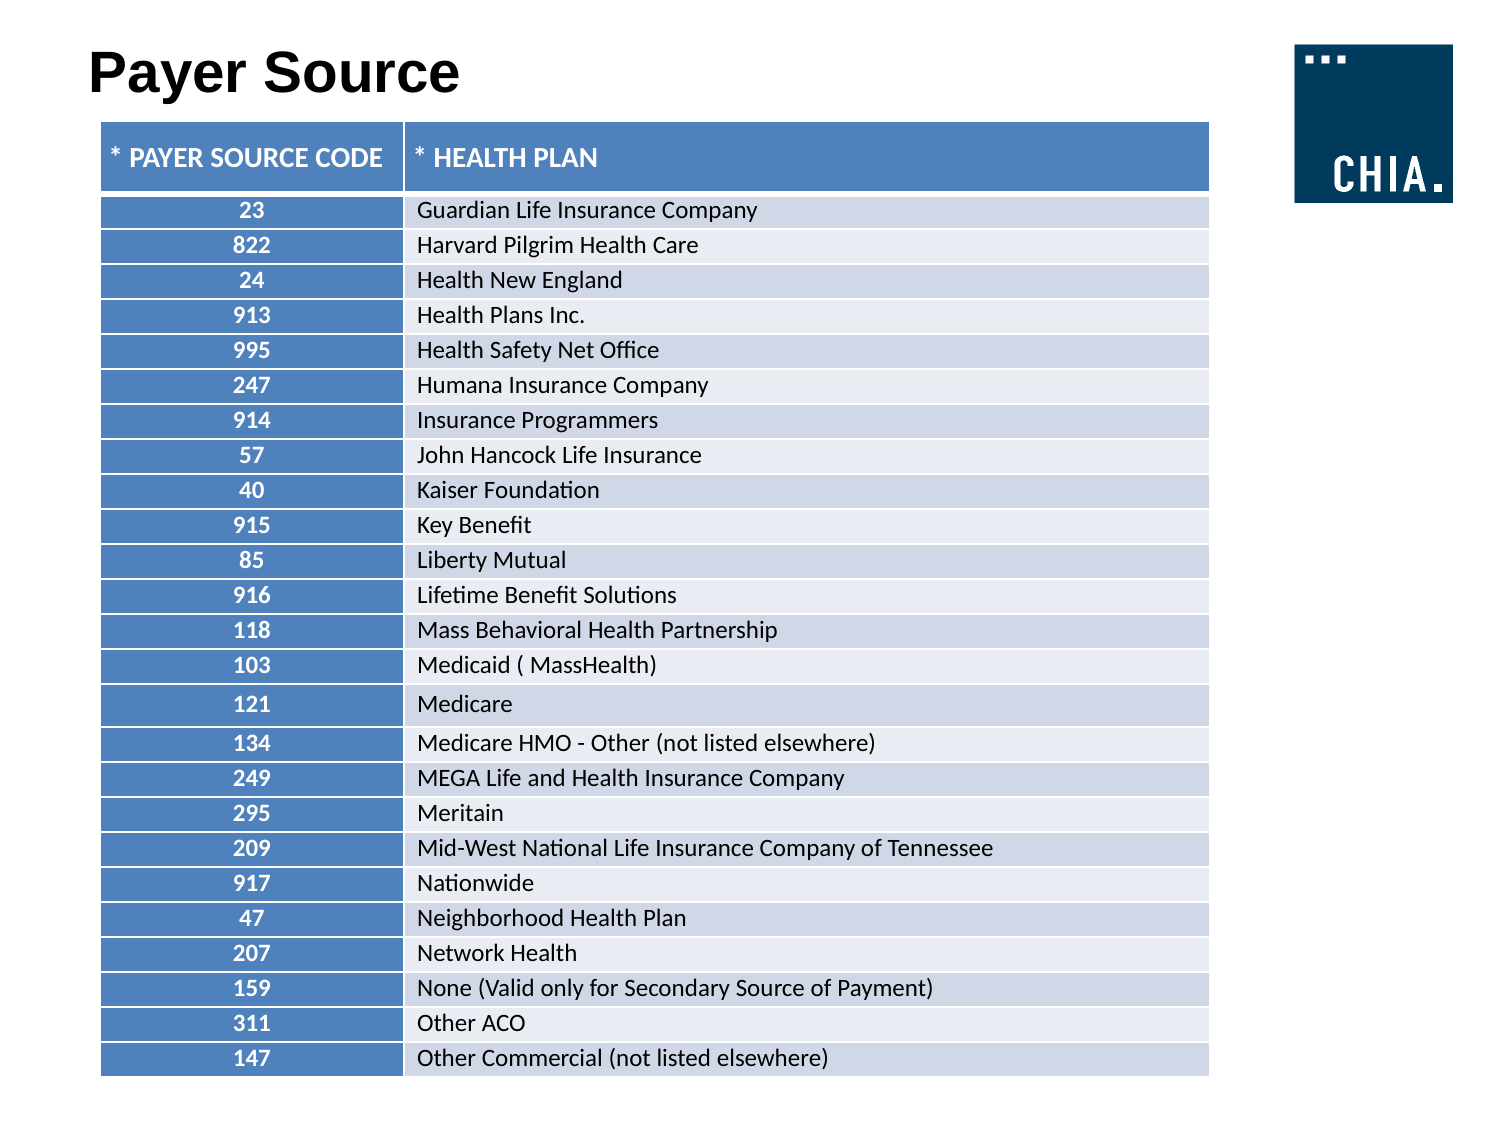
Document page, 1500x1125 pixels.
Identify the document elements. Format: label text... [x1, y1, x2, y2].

table_cell Nationwide [405, 868, 1209, 901]
table_cell 103 [101, 650, 403, 683]
table_cell Lifetime Benefit Solutions [405, 580, 1209, 613]
table_cell 23 [101, 197, 403, 228]
table_cell None (Valid only for Secondary Source of Payment) [405, 973, 1209, 1006]
table_cell Health New England [405, 265, 1209, 298]
table_header * HEALTH PLAN [405, 122, 1209, 191]
table_cell Other ACO [405, 1008, 1209, 1041]
table_cell 134 [101, 728, 403, 761]
table_cell Key Benefit [405, 510, 1209, 543]
table_cell Neighborhood Health Plan [405, 903, 1209, 936]
table_cell 916 [101, 580, 403, 613]
table_cell 247 [101, 370, 403, 403]
table_cell 159 [101, 973, 403, 1006]
table_cell 914 [101, 405, 403, 438]
table_cell 47 [101, 903, 403, 936]
table_cell 995 [101, 335, 403, 368]
table_cell 822 [101, 230, 403, 263]
table_cell Liberty Mutual [405, 545, 1209, 578]
table_cell 118 [101, 615, 403, 648]
table_cell 295 [101, 798, 403, 831]
picture [1260, 17, 1486, 243]
table_cell John Hancock Life Insurance [405, 440, 1209, 473]
table_cell 85 [101, 545, 403, 578]
table_cell Health Plans Inc. [405, 300, 1209, 333]
table_cell 40 [101, 475, 403, 508]
table_cell 24 [101, 265, 403, 298]
table_cell 207 [101, 938, 403, 971]
table_cell Health Safety Net Office [405, 335, 1209, 368]
table_cell Meritain [405, 798, 1209, 831]
table_cell MEGA Life and Health Insurance Company [405, 763, 1209, 796]
table_cell 147 [101, 1043, 403, 1076]
table_cell 917 [101, 868, 403, 901]
table_cell 249 [101, 763, 403, 796]
table_cell Harvard Pilgrim Health Care [405, 230, 1209, 263]
table_cell Kaiser Foundation [405, 475, 1209, 508]
table_cell Medicare HMO - Other (not listed elsewhere) [405, 728, 1209, 761]
title Payer Source [73, 17, 1393, 122]
table_cell Insurance Programmers [405, 405, 1209, 438]
table_cell 913 [101, 300, 403, 333]
table_cell Guardian Life Insurance Company [405, 197, 1209, 228]
table_cell Other Commercial (not listed elsewhere) [405, 1043, 1209, 1076]
table_cell Mid-West National Life Insurance Company of Tennessee [405, 833, 1209, 866]
table_cell Medicare [405, 685, 1209, 726]
table_cell 121 [101, 685, 403, 726]
table_cell 915 [101, 510, 403, 543]
table_cell Humana Insurance Company [405, 370, 1209, 403]
table_cell Medicaid ( MassHealth) [405, 650, 1209, 683]
table_cell 209 [101, 833, 403, 866]
table_cell Network Health [405, 938, 1209, 971]
table_header * PAYER SOURCE CODE [101, 122, 403, 191]
table_cell Mass Behavioral Health Partnership [405, 615, 1209, 648]
table_cell 311 [101, 1008, 403, 1041]
table_cell 57 [101, 440, 403, 473]
